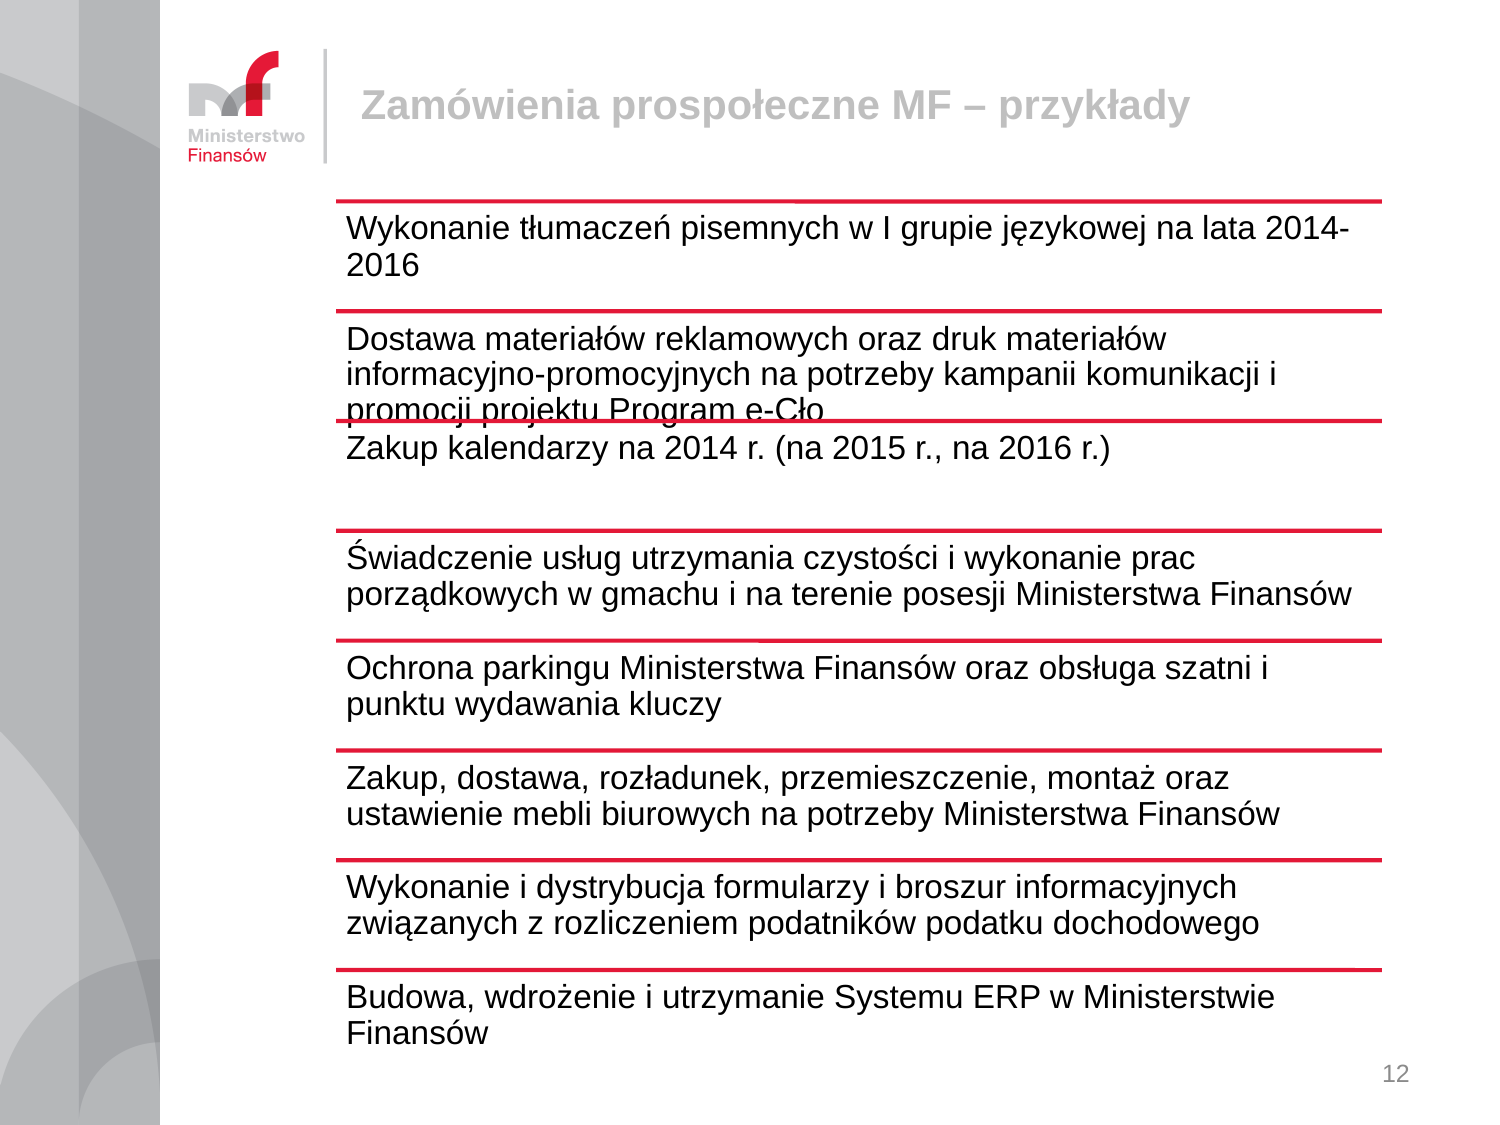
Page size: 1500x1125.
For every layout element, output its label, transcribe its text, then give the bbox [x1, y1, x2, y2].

slide_number 12 [1074, 1042, 1425, 1103]
picture [0, 0, 1500, 1125]
title Zamówienia prospołeczne MF – przykłady [345, 45, 1400, 162]
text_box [335, 201, 1383, 1081]
